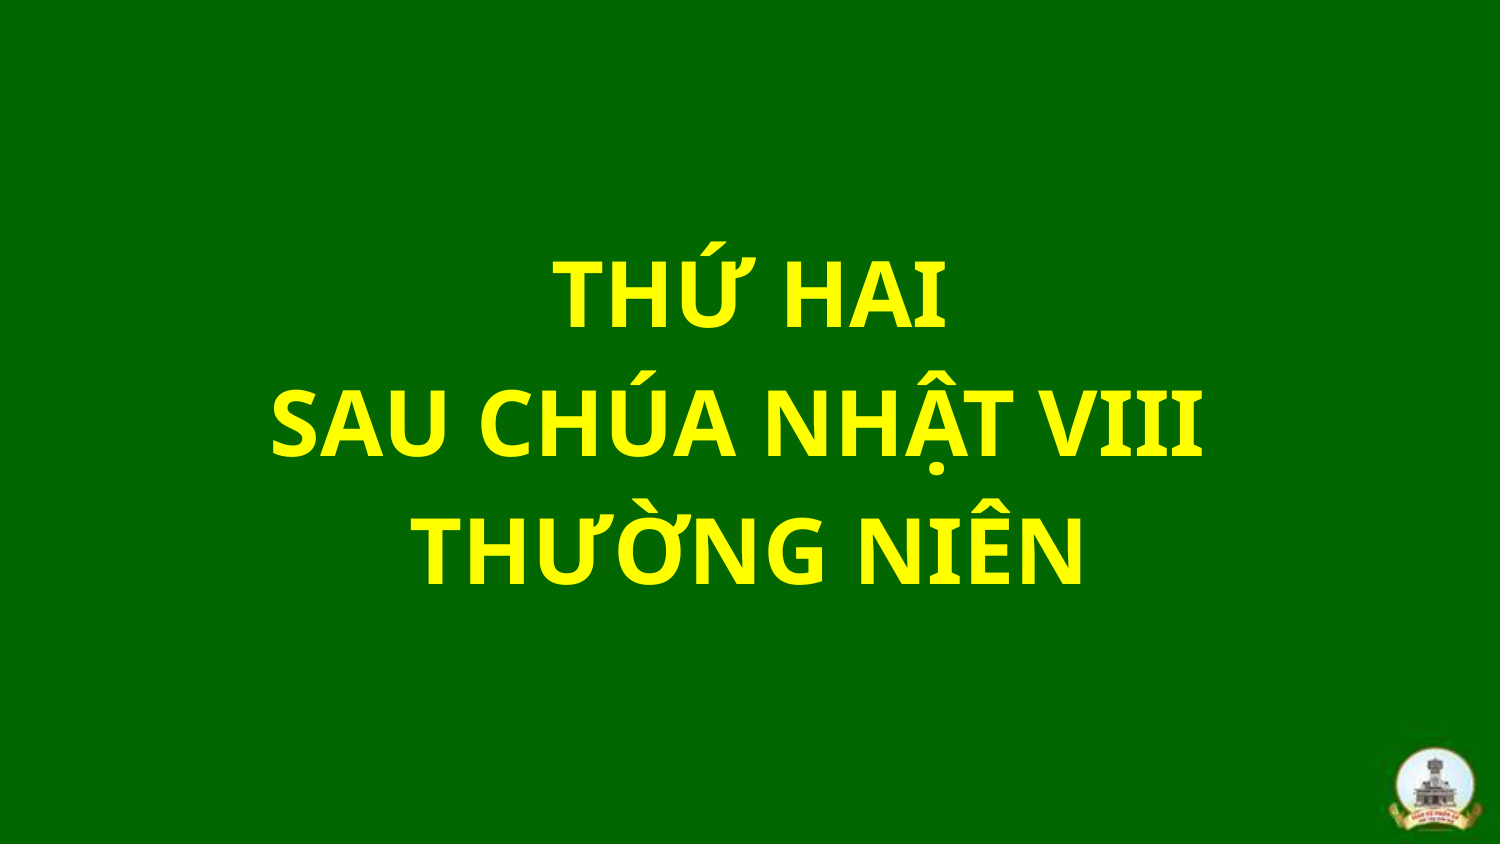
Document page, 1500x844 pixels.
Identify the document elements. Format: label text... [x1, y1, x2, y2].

subtitle THỨ HAI SAU CHÚA NHẬT VIII THƯỜNG NIÊN [0, 0, 1500, 844]
